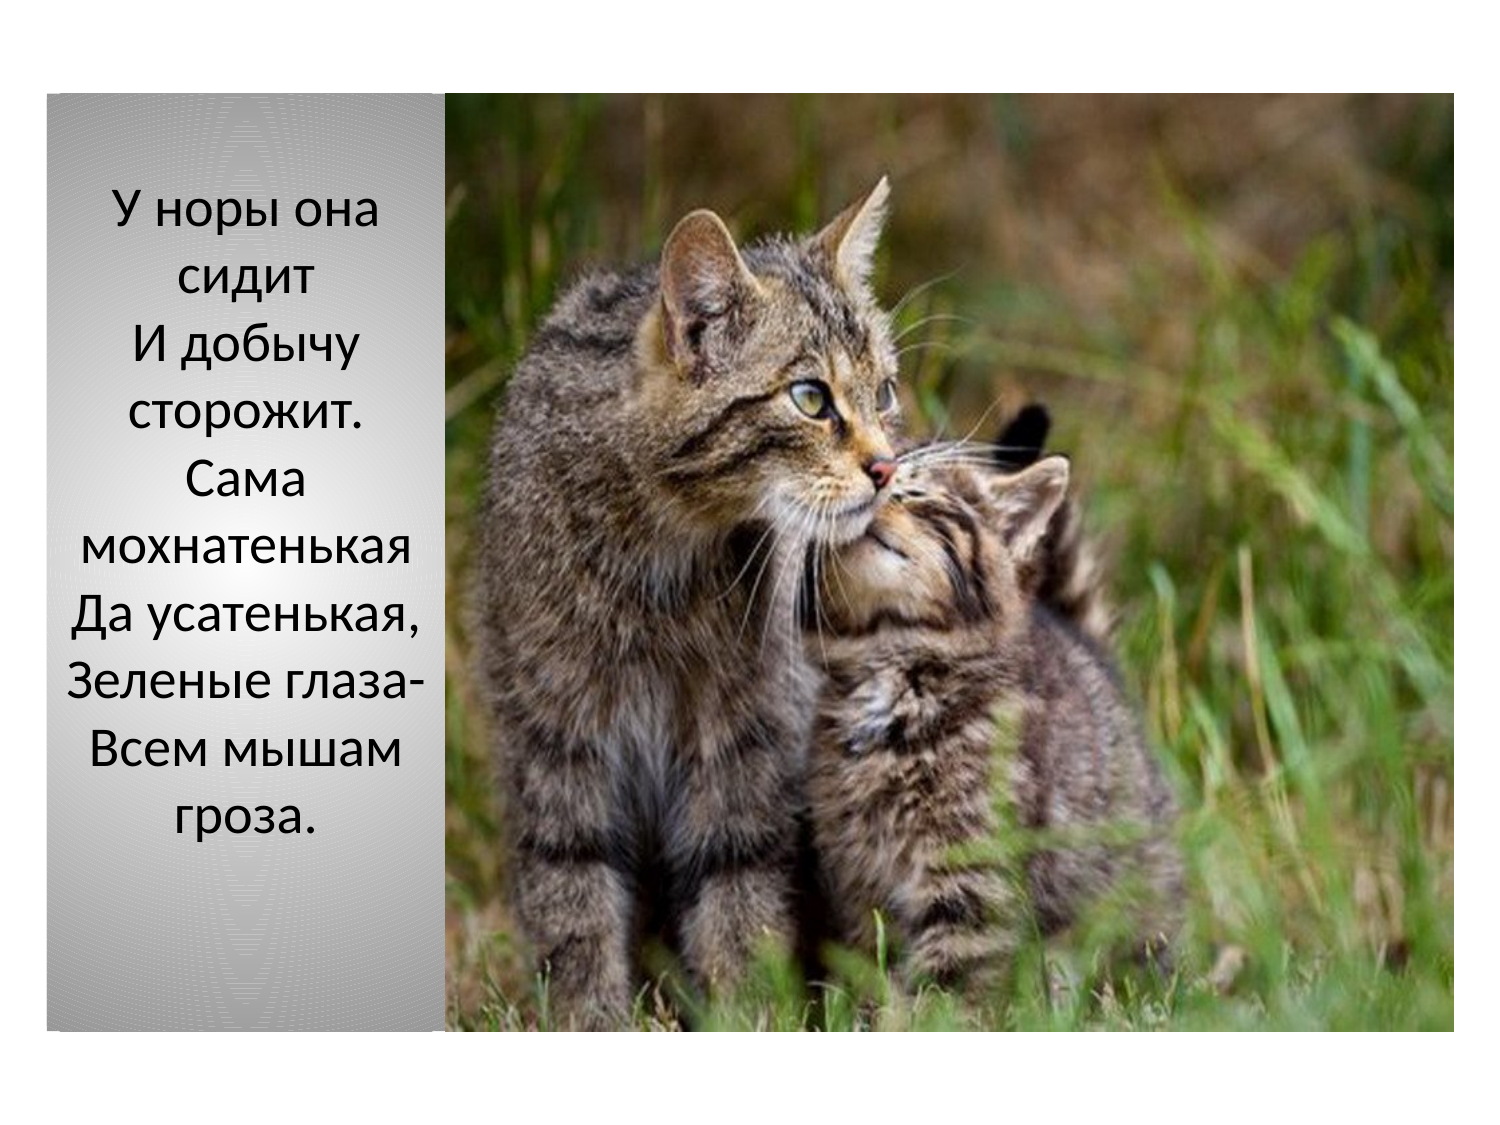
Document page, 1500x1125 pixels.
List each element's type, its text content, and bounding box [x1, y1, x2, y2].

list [445, 93, 1454, 1032]
title У норы она сидит И добычу сторожит. Сама мохнатенькая Да усатенькая, Зеленые глаза- Всем мышам гроза. [46, 93, 443, 1032]
